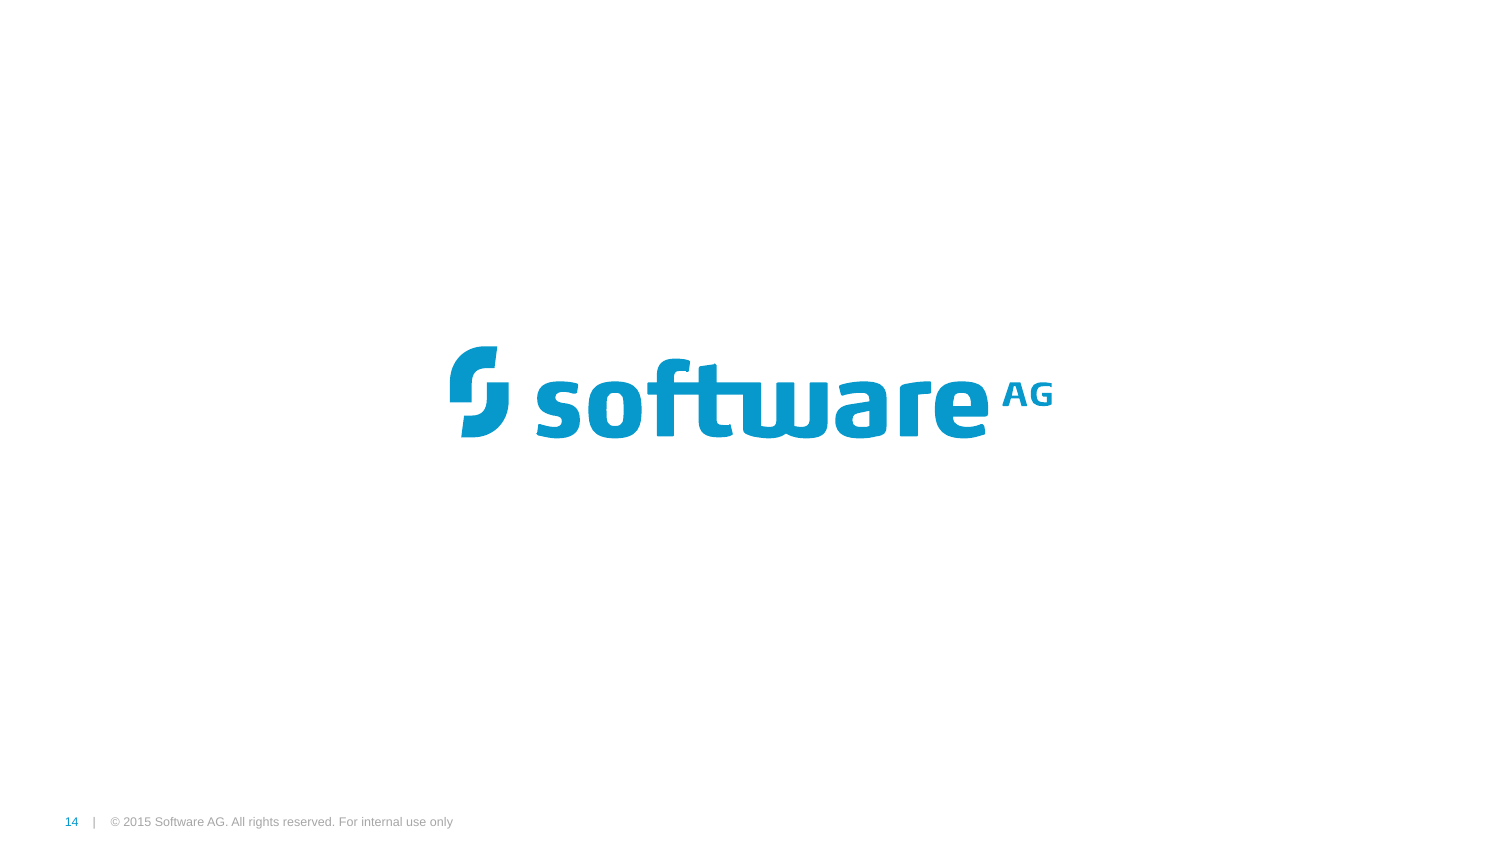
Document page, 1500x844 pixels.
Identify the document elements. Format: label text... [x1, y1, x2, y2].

text_box © 2015 Software AG. All rights reserved. For internal use only [110, 813, 483, 829]
